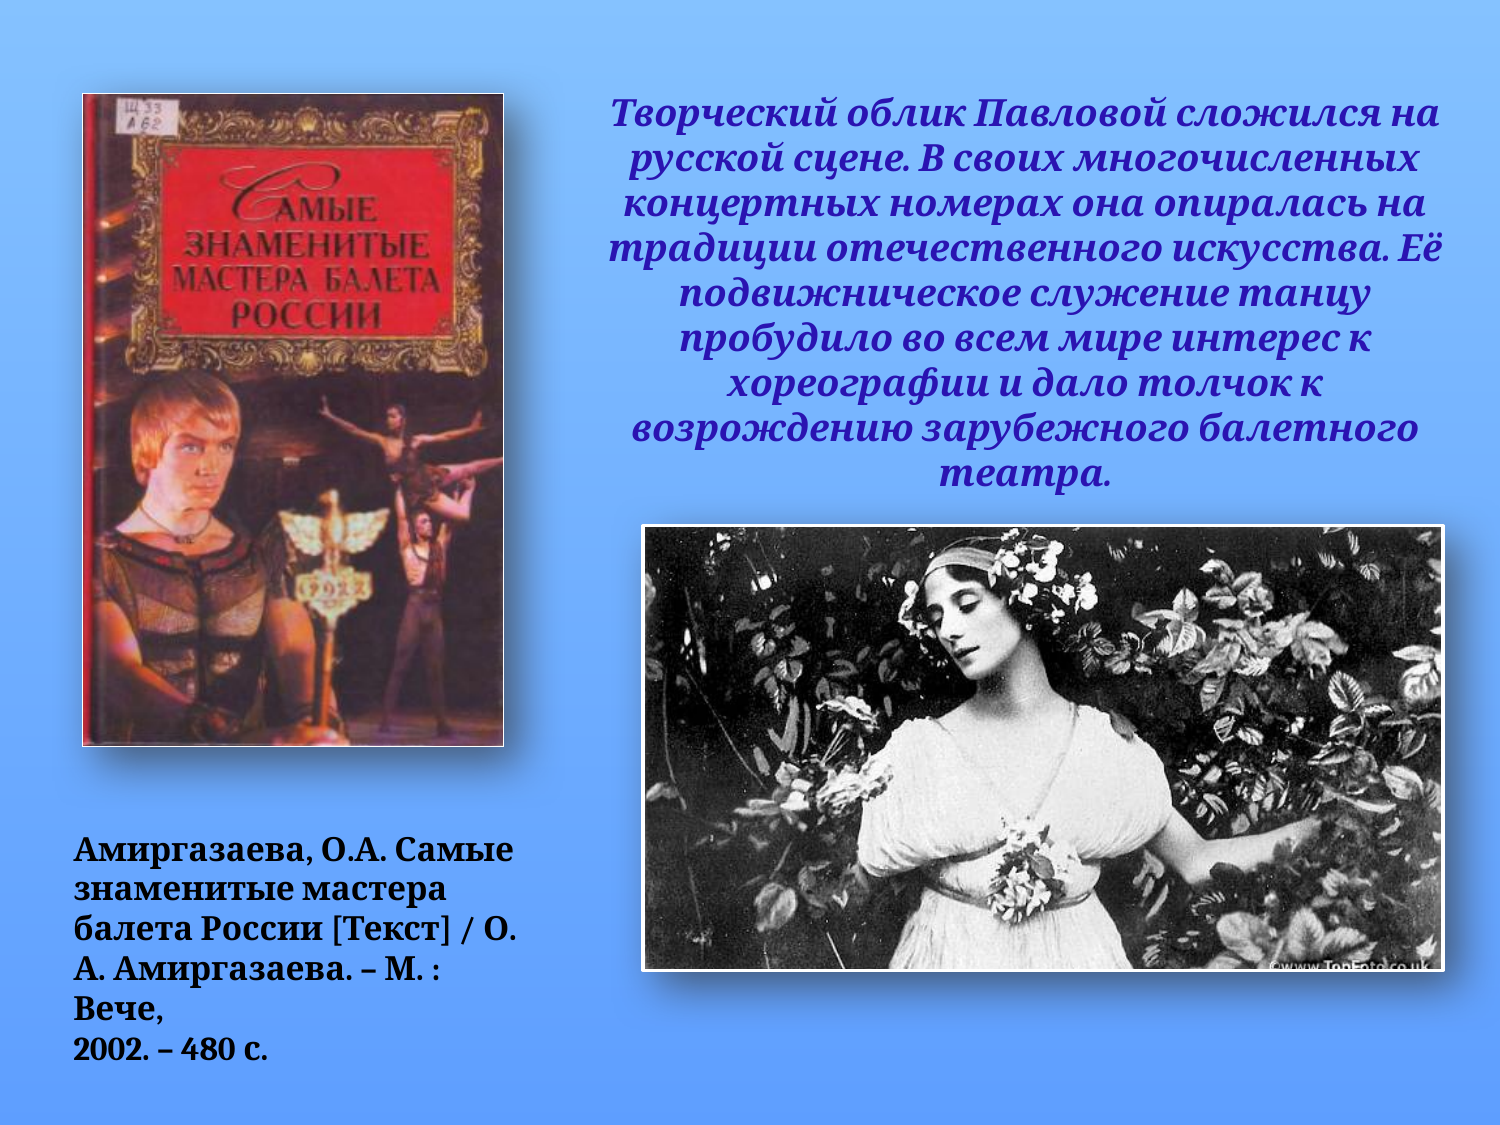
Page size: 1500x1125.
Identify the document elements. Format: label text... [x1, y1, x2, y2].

picture [81, 93, 505, 748]
text_box Амиргазаева, О.А. Самые знаменитые мастера балета России [Текст] / О. А. Амиргазаева. – М. : Вече, 2002. – 480 с. [58, 820, 551, 1075]
picture [644, 527, 1442, 969]
text_box Творческий облик Павловой сложился на русской сцене. В своих многочисленных концертных номерах она опиралась на традиции отечественного искусства. Её подвижническое служение танцу пробудило во всем мире интерес к хореографии и дало толчок к возрождению зарубежного балетного театра. [585, 81, 1465, 502]
